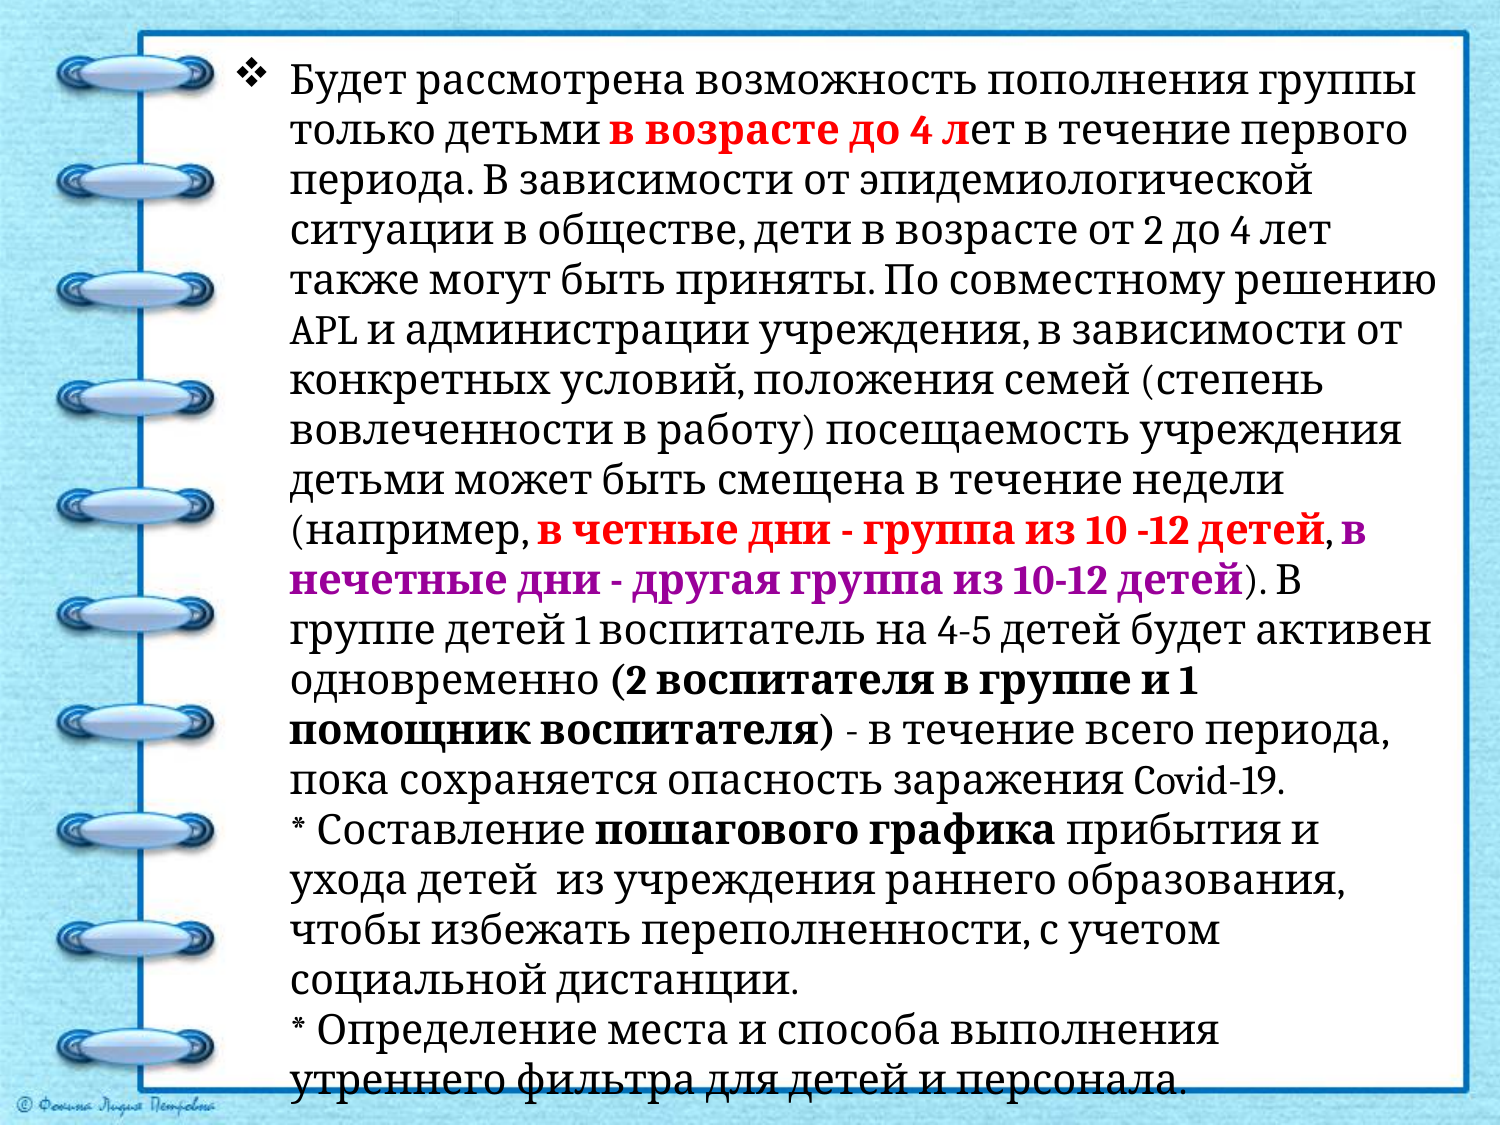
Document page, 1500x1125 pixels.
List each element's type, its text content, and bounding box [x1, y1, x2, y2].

picture [0, 0, 1500, 1125]
title Будет рассмотрена возможность пополнения группы только детьми в возрасте до 4 лет в течение первого периода. В зависимости от эпидемиологической ситуации в обществе, дети в возрасте от 2 до 4 лет также могут быть приняты. По совместному решению APL и администрации учреждения, в зависимости от конкретных условий, положения семей (степень вовлеченности в работу) посещаемость учреждения детьми может быть смещена в течение недели (например, в четные дни - группа из 10 -12 детей, в нечетные дни - другая группа из 10-12 детей). В группе детей 1 воспитатель на 4-5 детей будет активен одновременно (2 воспитателя в группе и 1 помощник воспитателя) - в течение всего периода, пока сохраняется опасность заражения Covid-19. * Составление пошагового графика прибытия и ухода детей из учреждения раннего образования, чтобы избежать переполненности, с учетом социальной дистанции. * Определение места и способа выполнения утреннего фильтра для детей и персонала. [218, 45, 1459, 1071]
